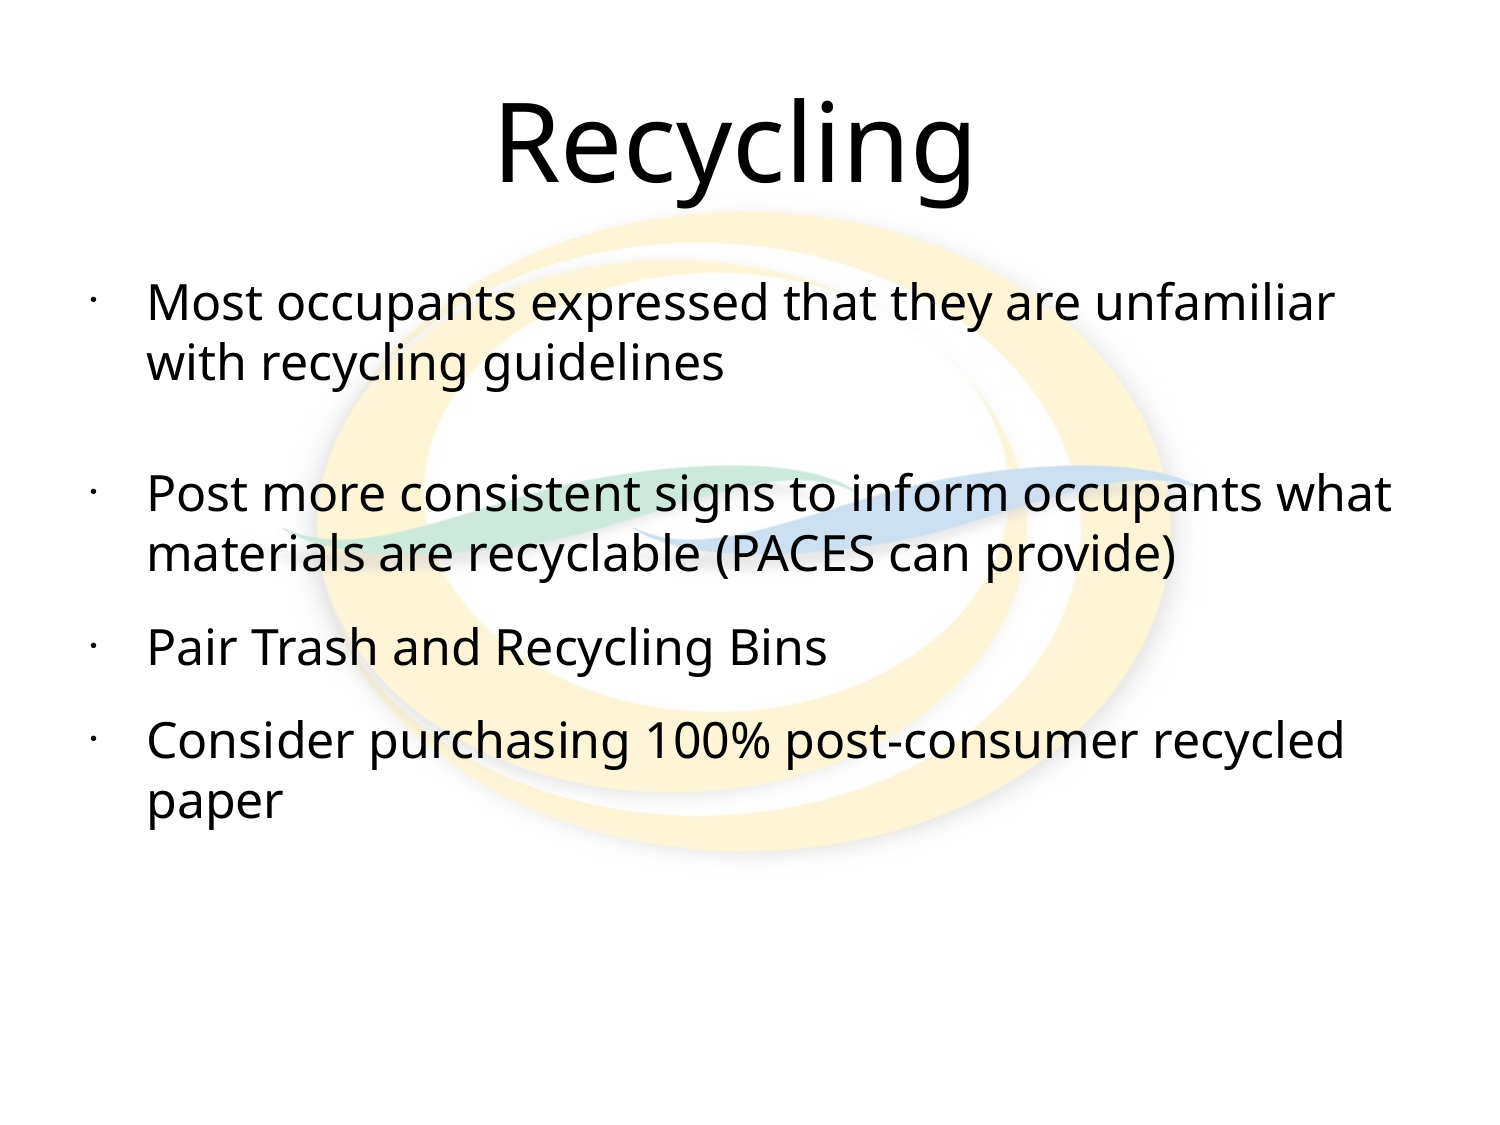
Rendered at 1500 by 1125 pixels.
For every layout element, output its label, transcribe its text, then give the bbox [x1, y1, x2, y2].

list Most occupants expressed that they are unfamiliar with recycling guidelines Post more consistent signs to inform occupants what materials are recyclable (PACES can provide) Pair Trash and Recycling Bins Consider purchasing 100% post-consumer recycled paper [75, 262, 1425, 1005]
title Recycling [75, 45, 1425, 233]
